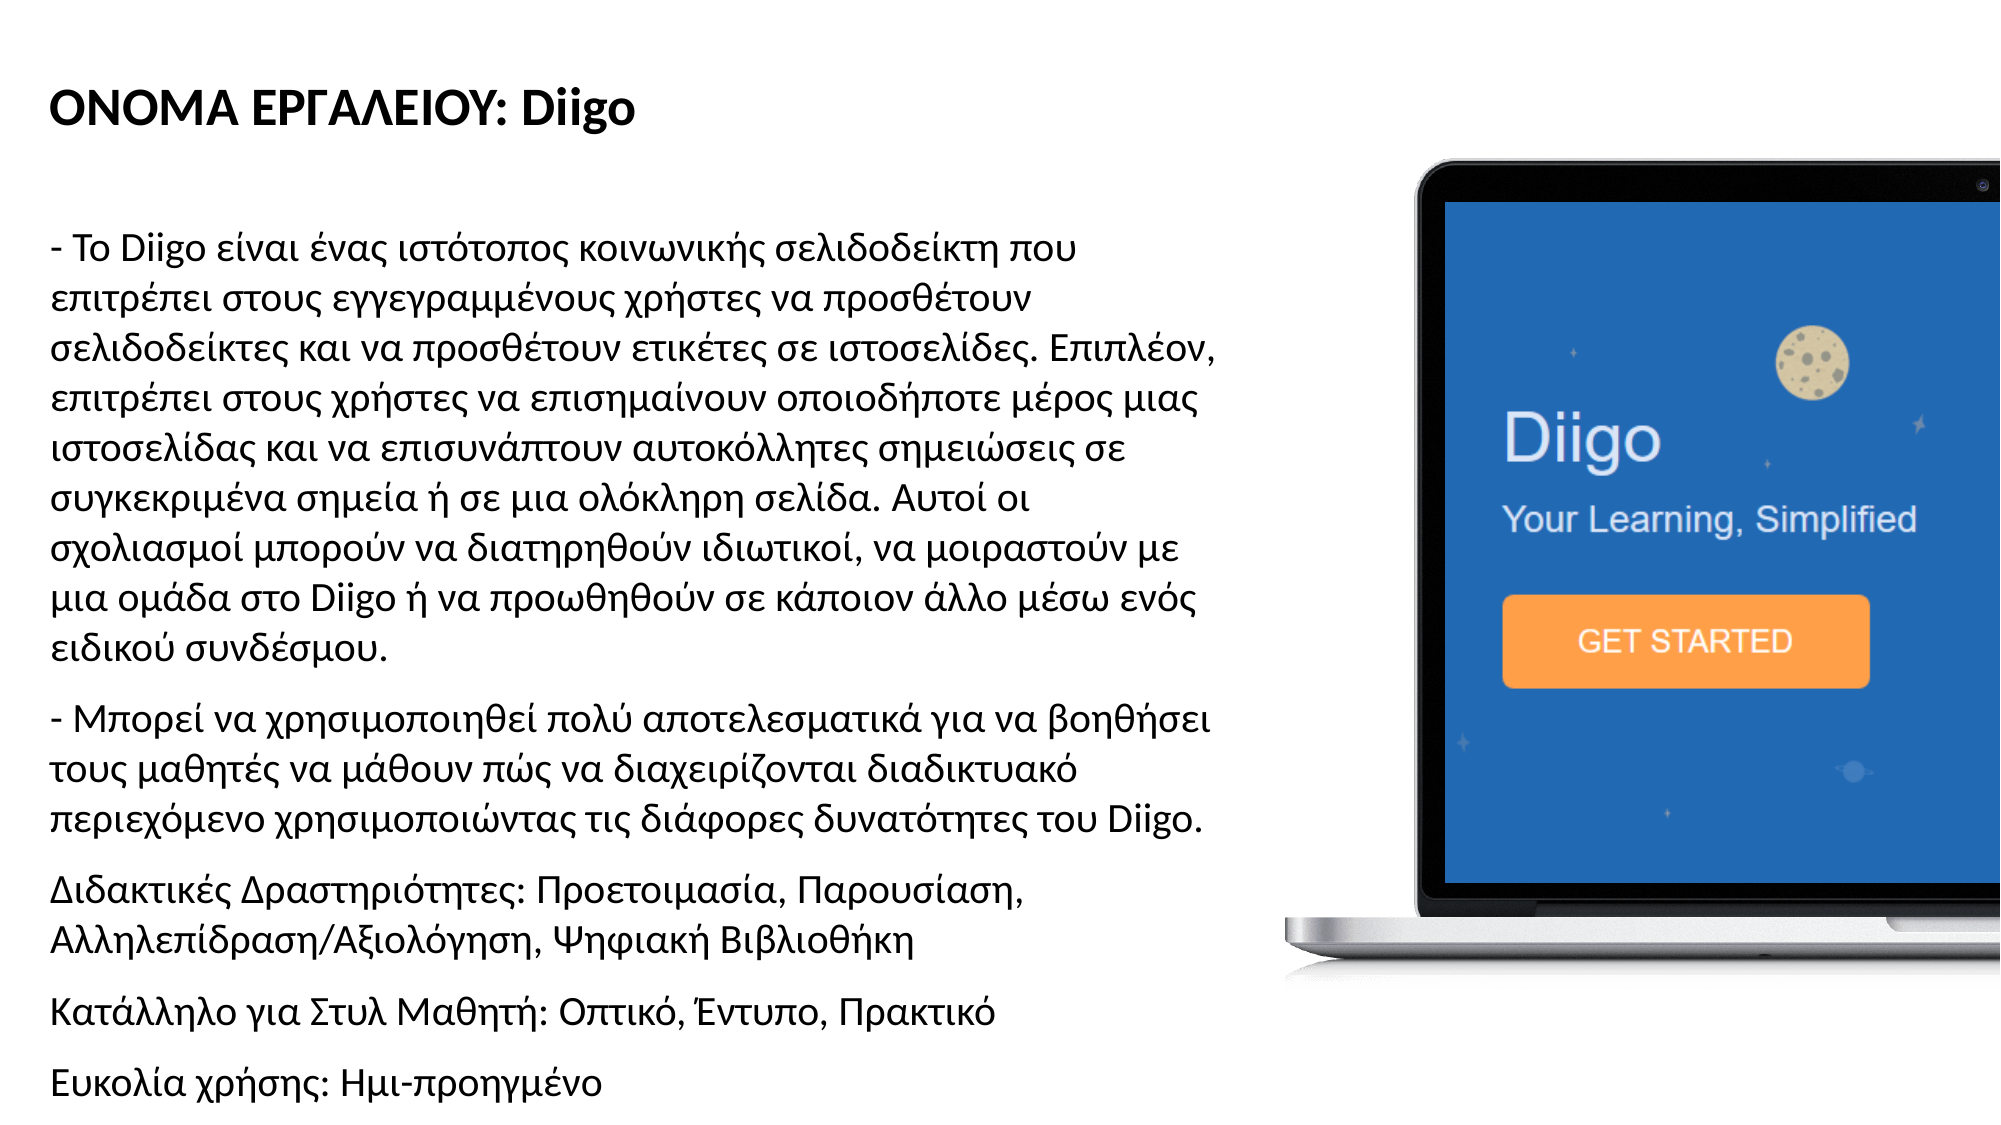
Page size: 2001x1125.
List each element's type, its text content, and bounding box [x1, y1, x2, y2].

text_box ΟΝΟΜΑ ΕΡΓΑΛΕΙΟΥ: Diigo [35, 64, 778, 180]
picture [1218, 121, 2000, 1042]
text_box - Το Diigo είναι ένας ιστότοπος κοινωνικής σελιδοδείκτη που επιτρέπει στους εγγεγραμμένους χρήστες να προσθέτουν σελιδοδείκτες και να προσθέτουν ετικέτες σε ιστοσελίδες. Επιπλέον, επιτρέπει στους χρήστες να επισημαίνουν οποιοδήποτε μέρος μιας ιστοσελίδας και να επισυνάπτουν αυτοκόλλητες σημειώσεις σε συγκεκριμένα σημεία ή σε μια ολόκληρη σελίδα. Αυτοί οι σχολιασμοί μπορούν να διατηρηθούν ιδιωτικοί, να μοιραστούν με μια ομάδα στο Diigo ή να προωθηθούν σε κάποιον άλλο μέσω ενός ειδικού συνδέσμου. - Μπορεί να χρησιμοποιηθεί πολύ αποτελεσματικά για να βοηθήσει τους μαθητές να μάθουν πώς να διαχειρίζονται διαδικτυακό περιεχόμενο χρησιμοποιώντας τις διάφορες δυνατότητες του Diigo. Διδακτικές Δραστηριότητες: Προετοιμασία, Παρουσίαση, Αλληλεπίδραση/Αξιολόγηση, Ψηφιακή Βιβλιοθήκη Κατάλληλο για Στυλ Μαθητή: Οπτικό, Έντυπο, Πρακτικό Ευκολία χρήσης: Ημι-προηγμένο [35, 211, 1235, 1091]
